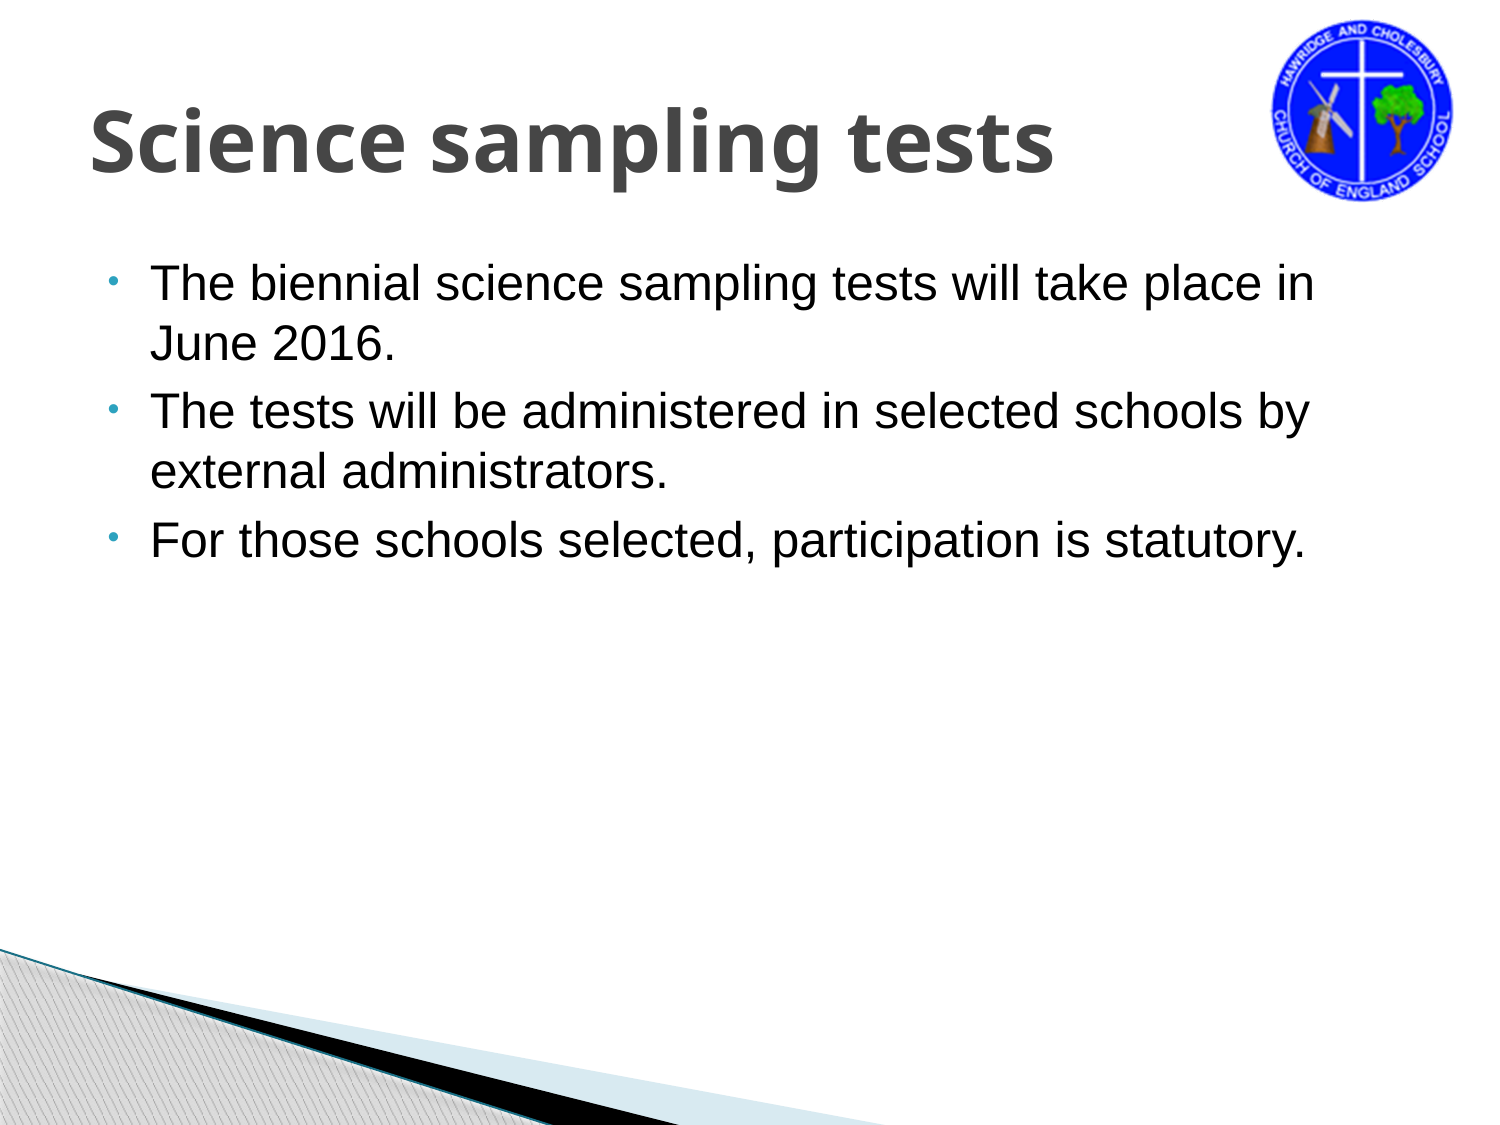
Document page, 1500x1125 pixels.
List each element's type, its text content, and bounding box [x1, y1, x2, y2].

picture [1269, 18, 1455, 203]
title Science sampling tests [75, 45, 1425, 233]
list The biennial science sampling tests will take place in June 2016. The tests will be administered in selected schools by external administrators. For those schools selected, participation is statutory. [75, 243, 1425, 986]
